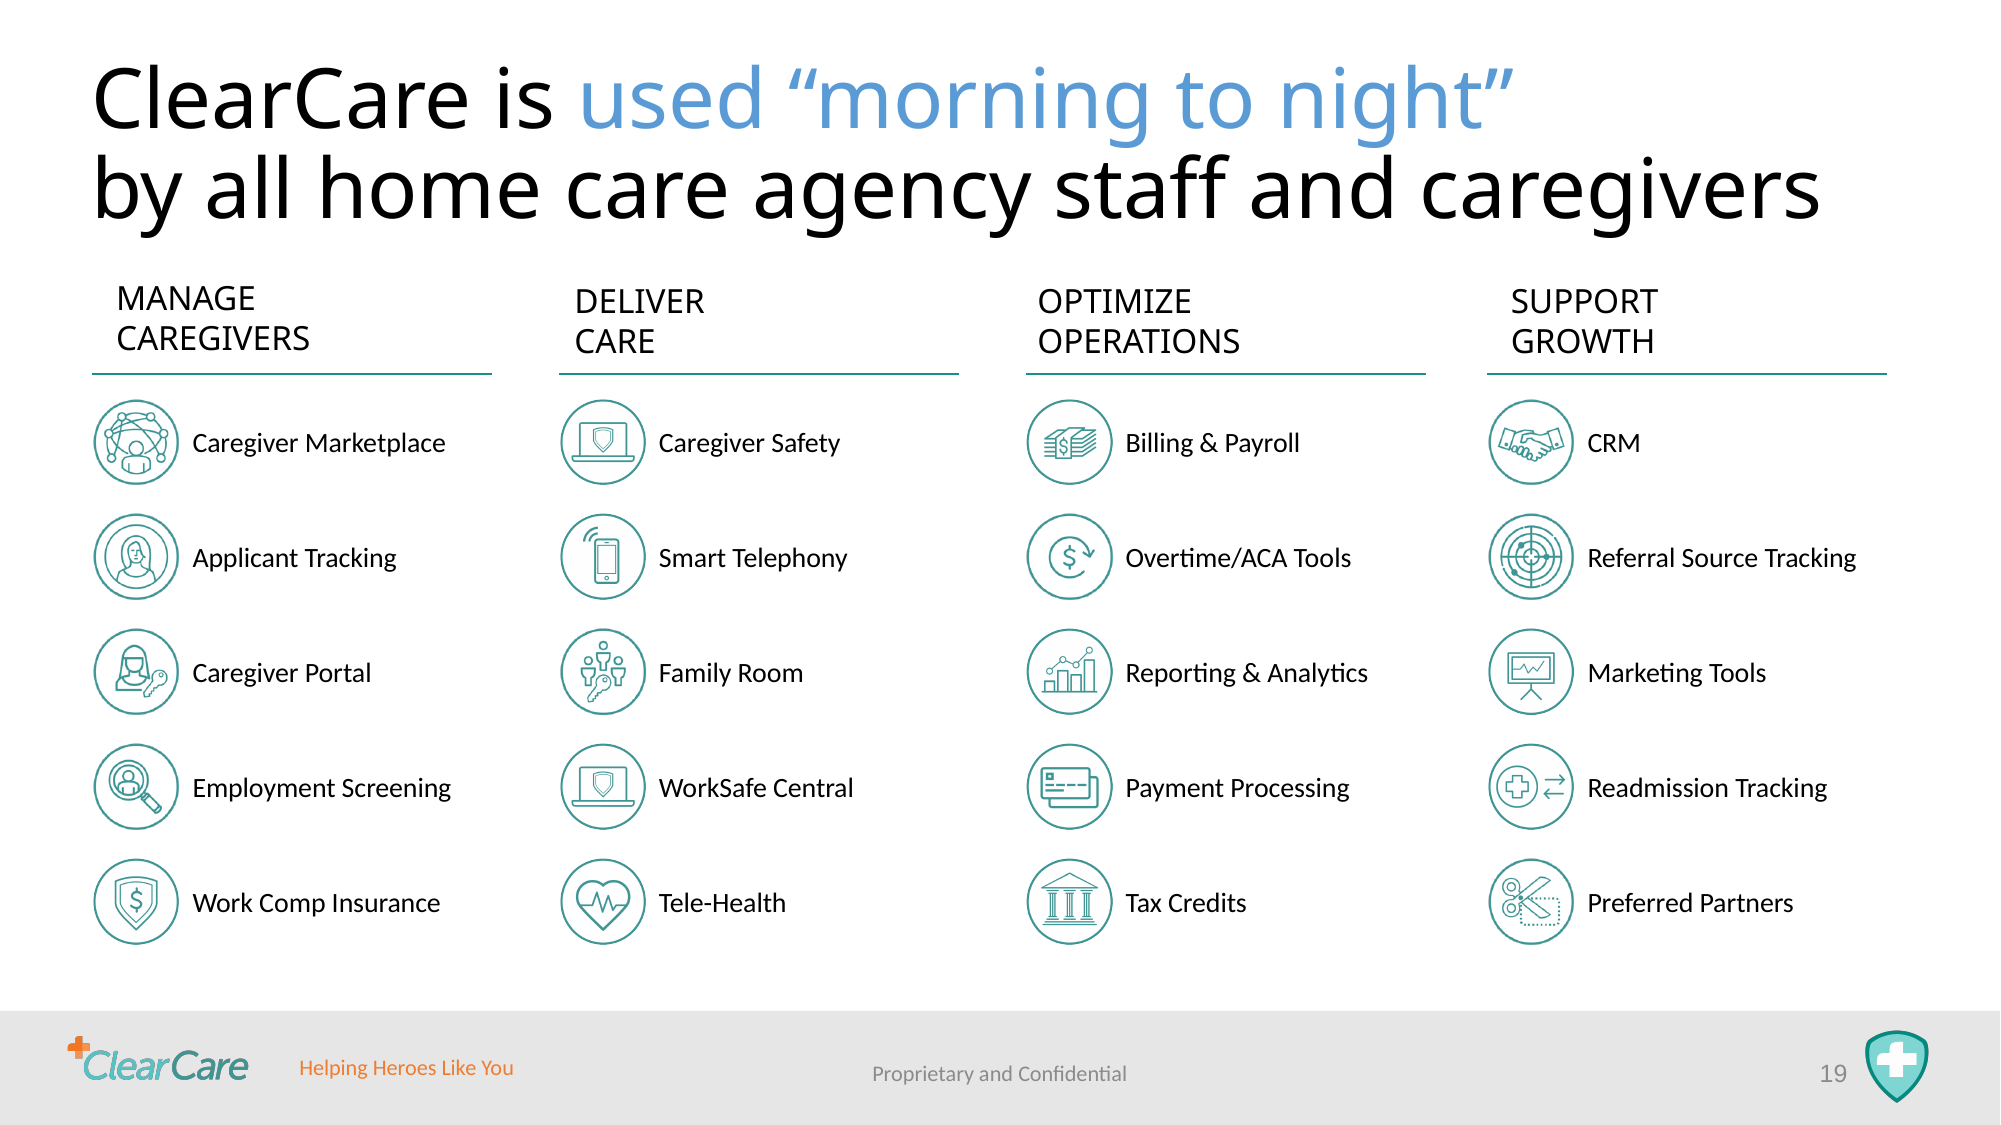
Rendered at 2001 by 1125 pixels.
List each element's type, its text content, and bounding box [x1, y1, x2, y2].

title ClearCare is used “morning to night” by all home care agency staff and caregivers [76, 28, 1926, 265]
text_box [559, 280, 960, 946]
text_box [1025, 280, 1426, 946]
picture [66, 1034, 250, 1082]
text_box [92, 276, 512, 946]
footer Proprietary and Confidential [662, 1042, 1338, 1103]
slide_number 19 [1412, 1042, 1863, 1103]
picture [1859, 1027, 1936, 1108]
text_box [1487, 279, 1926, 945]
